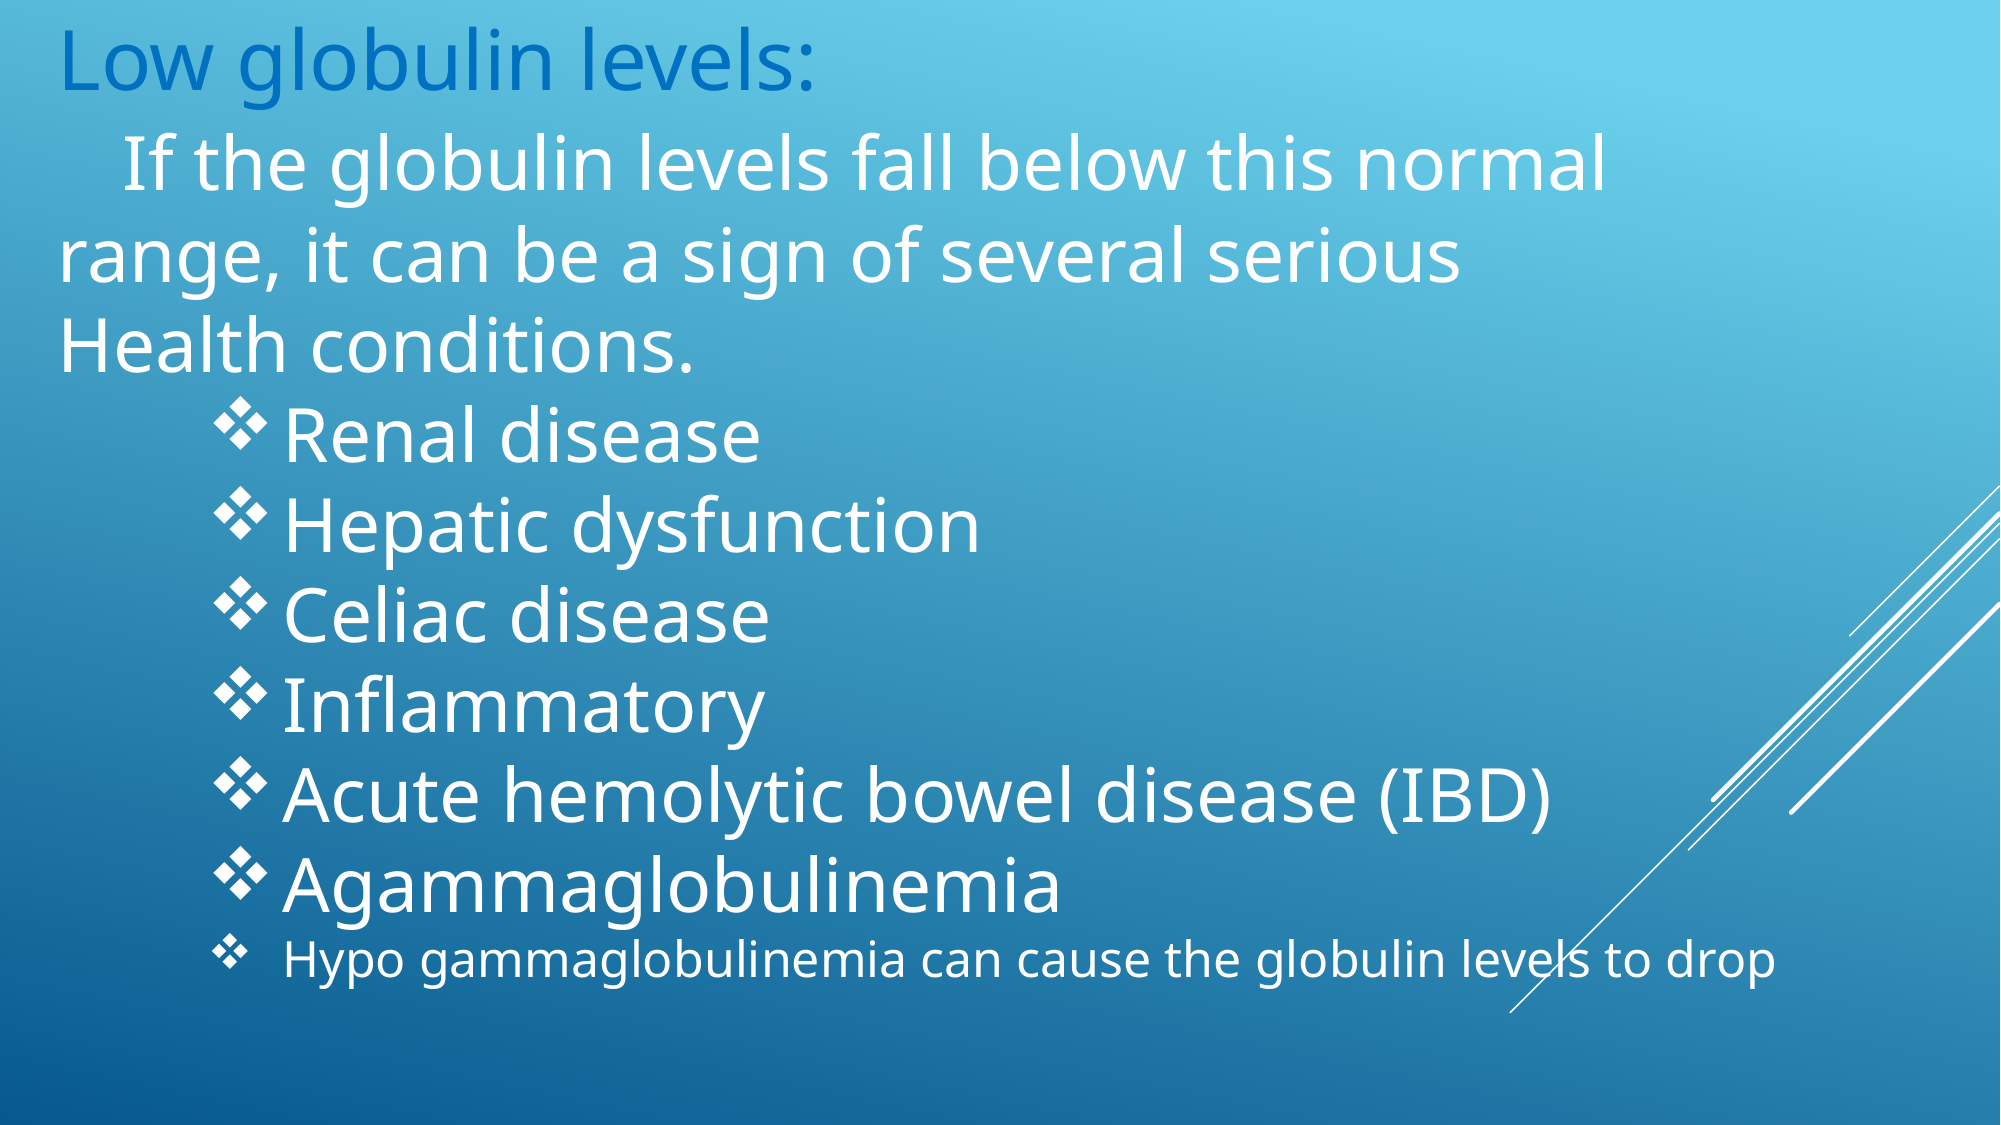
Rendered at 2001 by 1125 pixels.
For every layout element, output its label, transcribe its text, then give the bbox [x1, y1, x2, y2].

text_box Low globulin levels: If the globulin levels fall below this normal range, it can be a sign of several serious Health conditions. Renal disease Hepatic dysfunction Celiac disease Inflammatory Acute hemolytic bowel disease (IBD) Agammaglobulinemia Hypo gammaglobulinemia can cause the globulin levels to drop [42, 0, 1794, 995]
